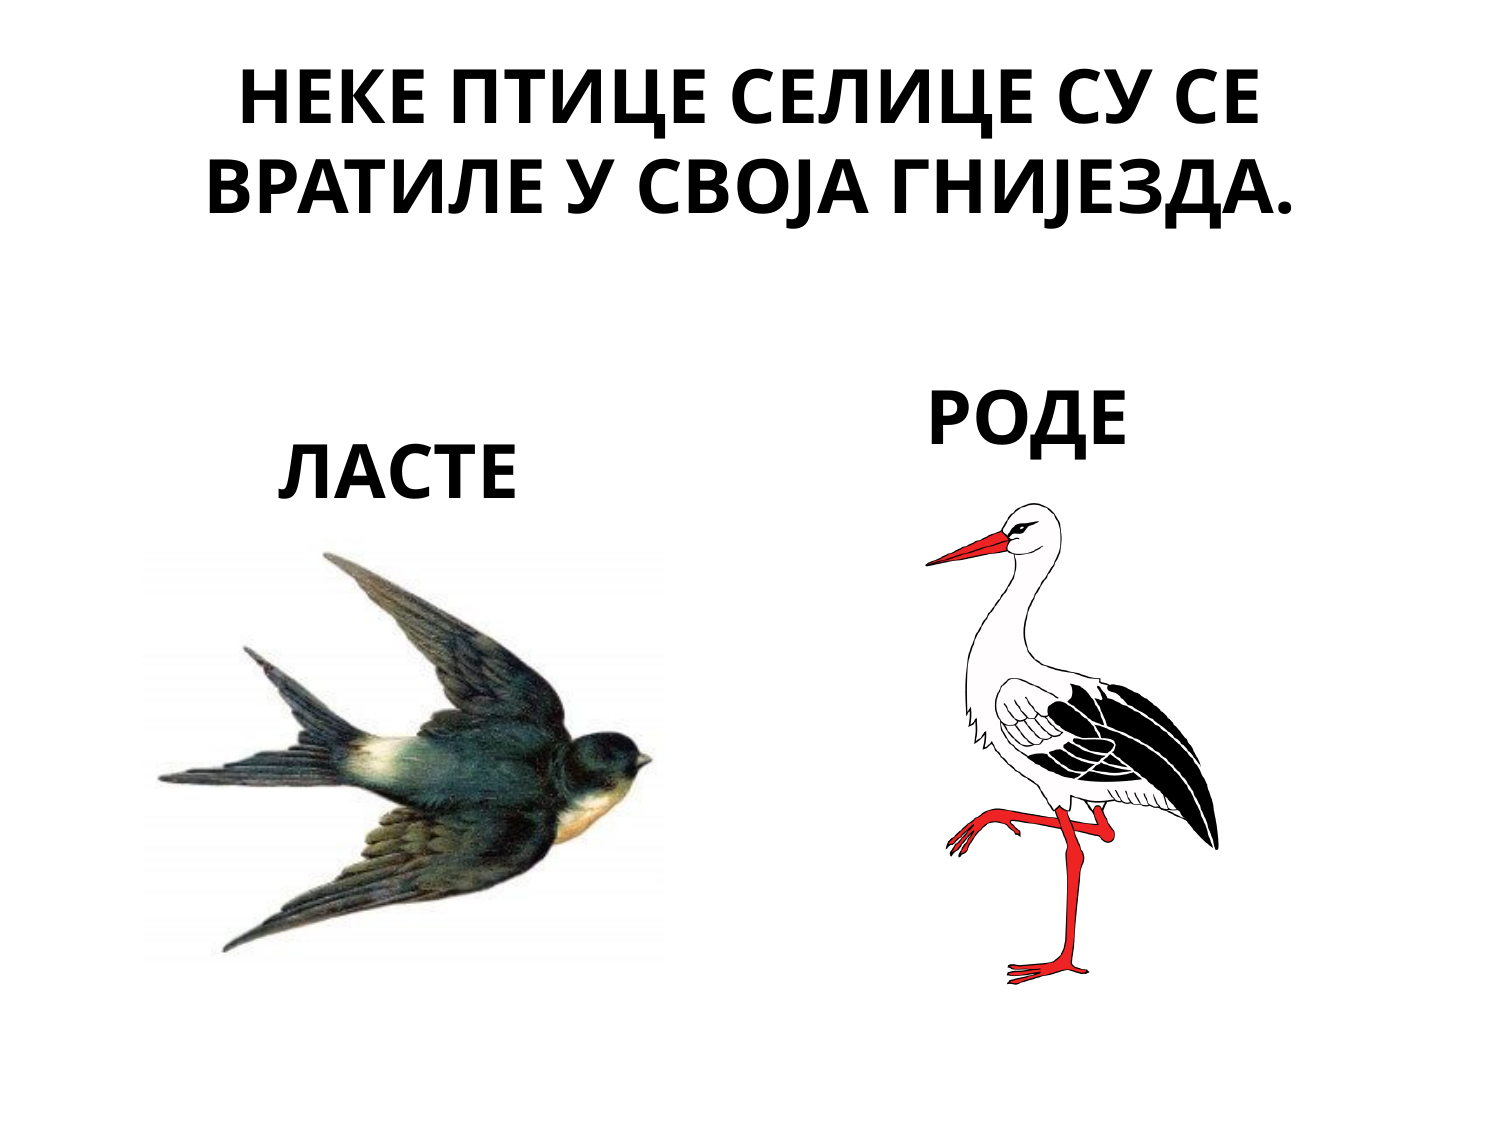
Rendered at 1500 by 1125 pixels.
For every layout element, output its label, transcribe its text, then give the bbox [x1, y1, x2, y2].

text_box ЛАСТЕ [180, 420, 618, 517]
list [867, 481, 1247, 1002]
title НЕКЕ ПТИЦЕ СЕЛИЦЕ СУ СЕ ВРАТИЛЕ У СВОЈА ГНИЈЕЗДА. [75, 45, 1425, 233]
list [142, 538, 664, 965]
text_box РОДЕ [809, 361, 1247, 469]
